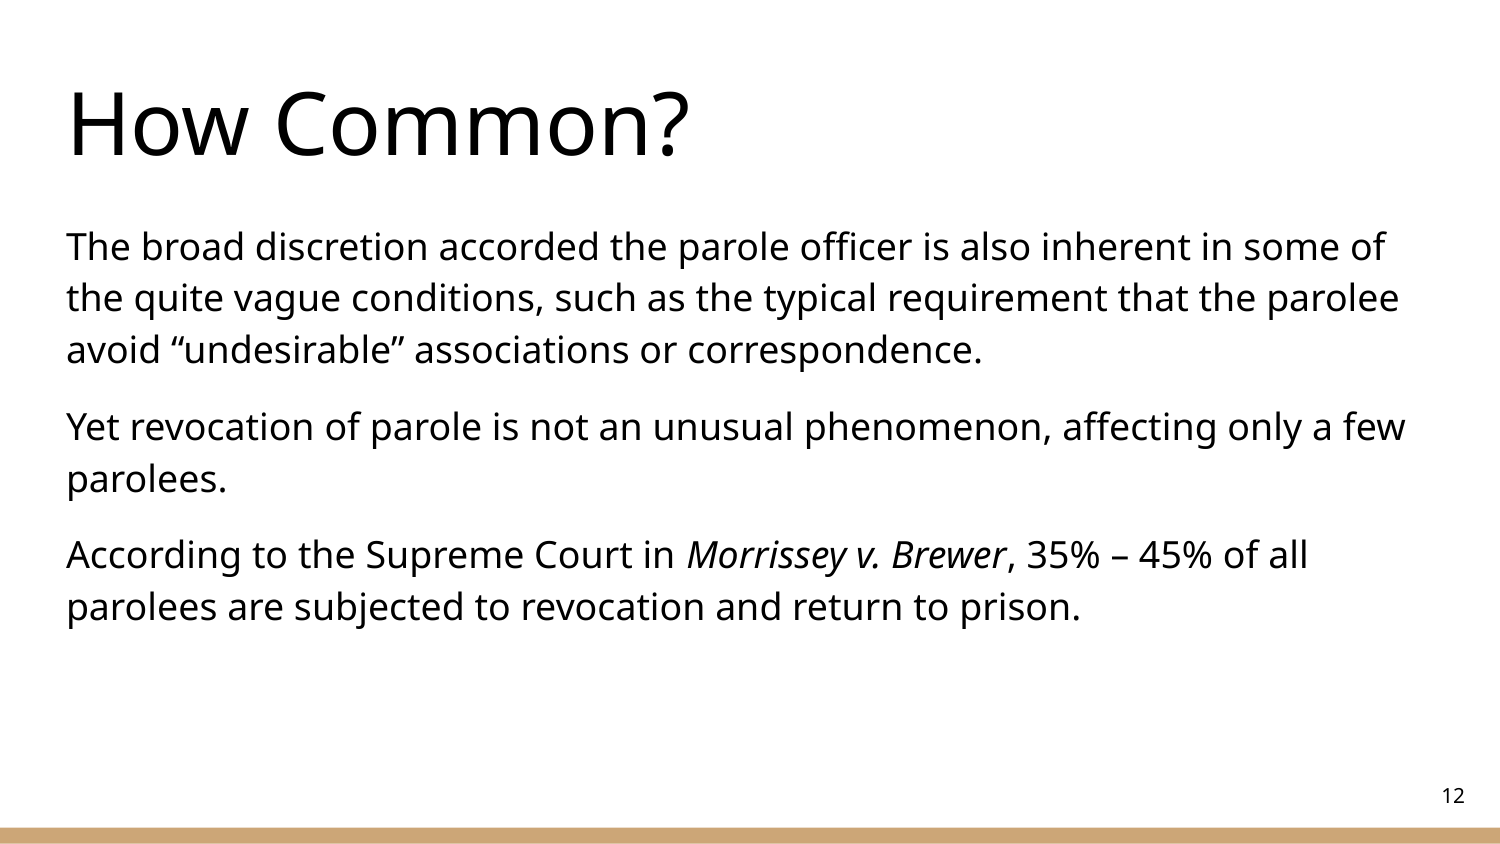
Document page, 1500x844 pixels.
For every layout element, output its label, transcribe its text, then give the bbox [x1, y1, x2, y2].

list The broad discretion accorded the parole officer is also inherent in some of the quite vague conditions, such as the typical requirement that the parolee avoid “undesirable” associations or correspondence. Yet revocation of parole is not an unusual phenomenon, affecting only a few parolees. According to the Supreme Court in Morrissey v. Brewer, 35% – 45% of all parolees are subjected to revocation and return to prison. [51, 200, 1449, 752]
slide_number ‹#› [1389, 764, 1480, 830]
title How Common? [51, 51, 1449, 189]
